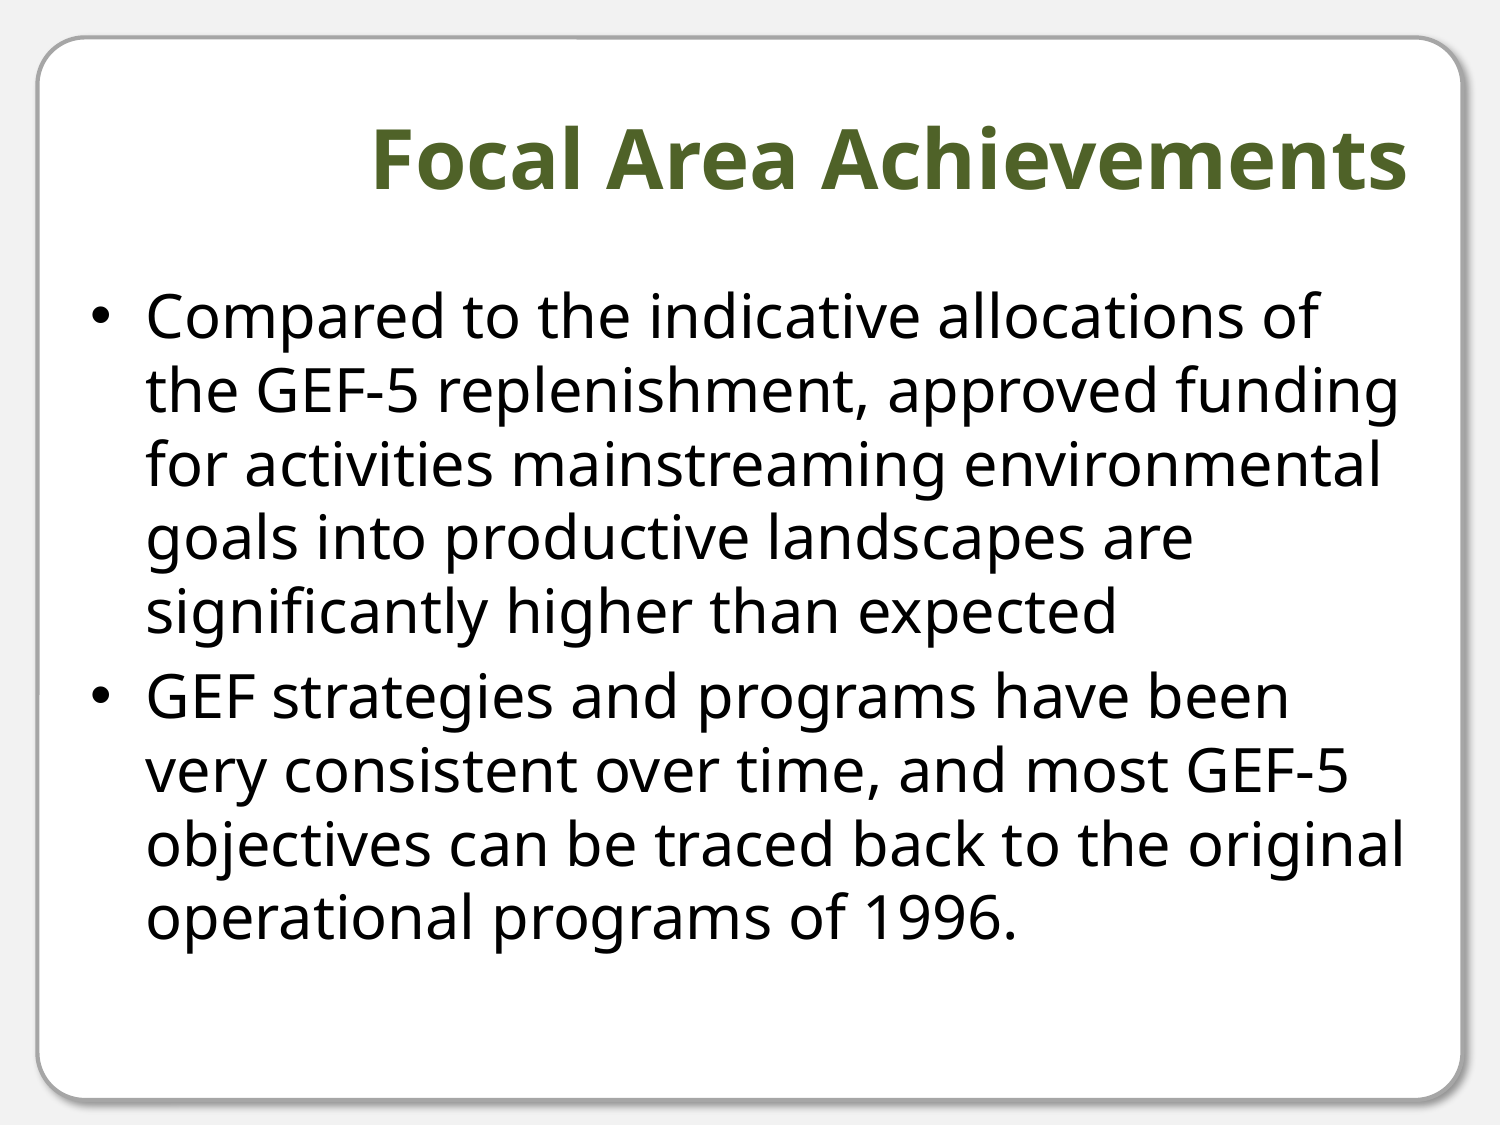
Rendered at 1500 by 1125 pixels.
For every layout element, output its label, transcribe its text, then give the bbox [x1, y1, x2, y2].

title Focal Area Achievements [75, 62, 1425, 250]
list Compared to the indicative allocations of the GEF-5 replenishment, approved funding for activities mainstreaming environmental goals into productive landscapes are significantly higher than expected GEF strategies and programs have been very consistent over time, and most GEF-5 objectives can be traced back to the original operational programs of 1996. [75, 270, 1425, 1013]
